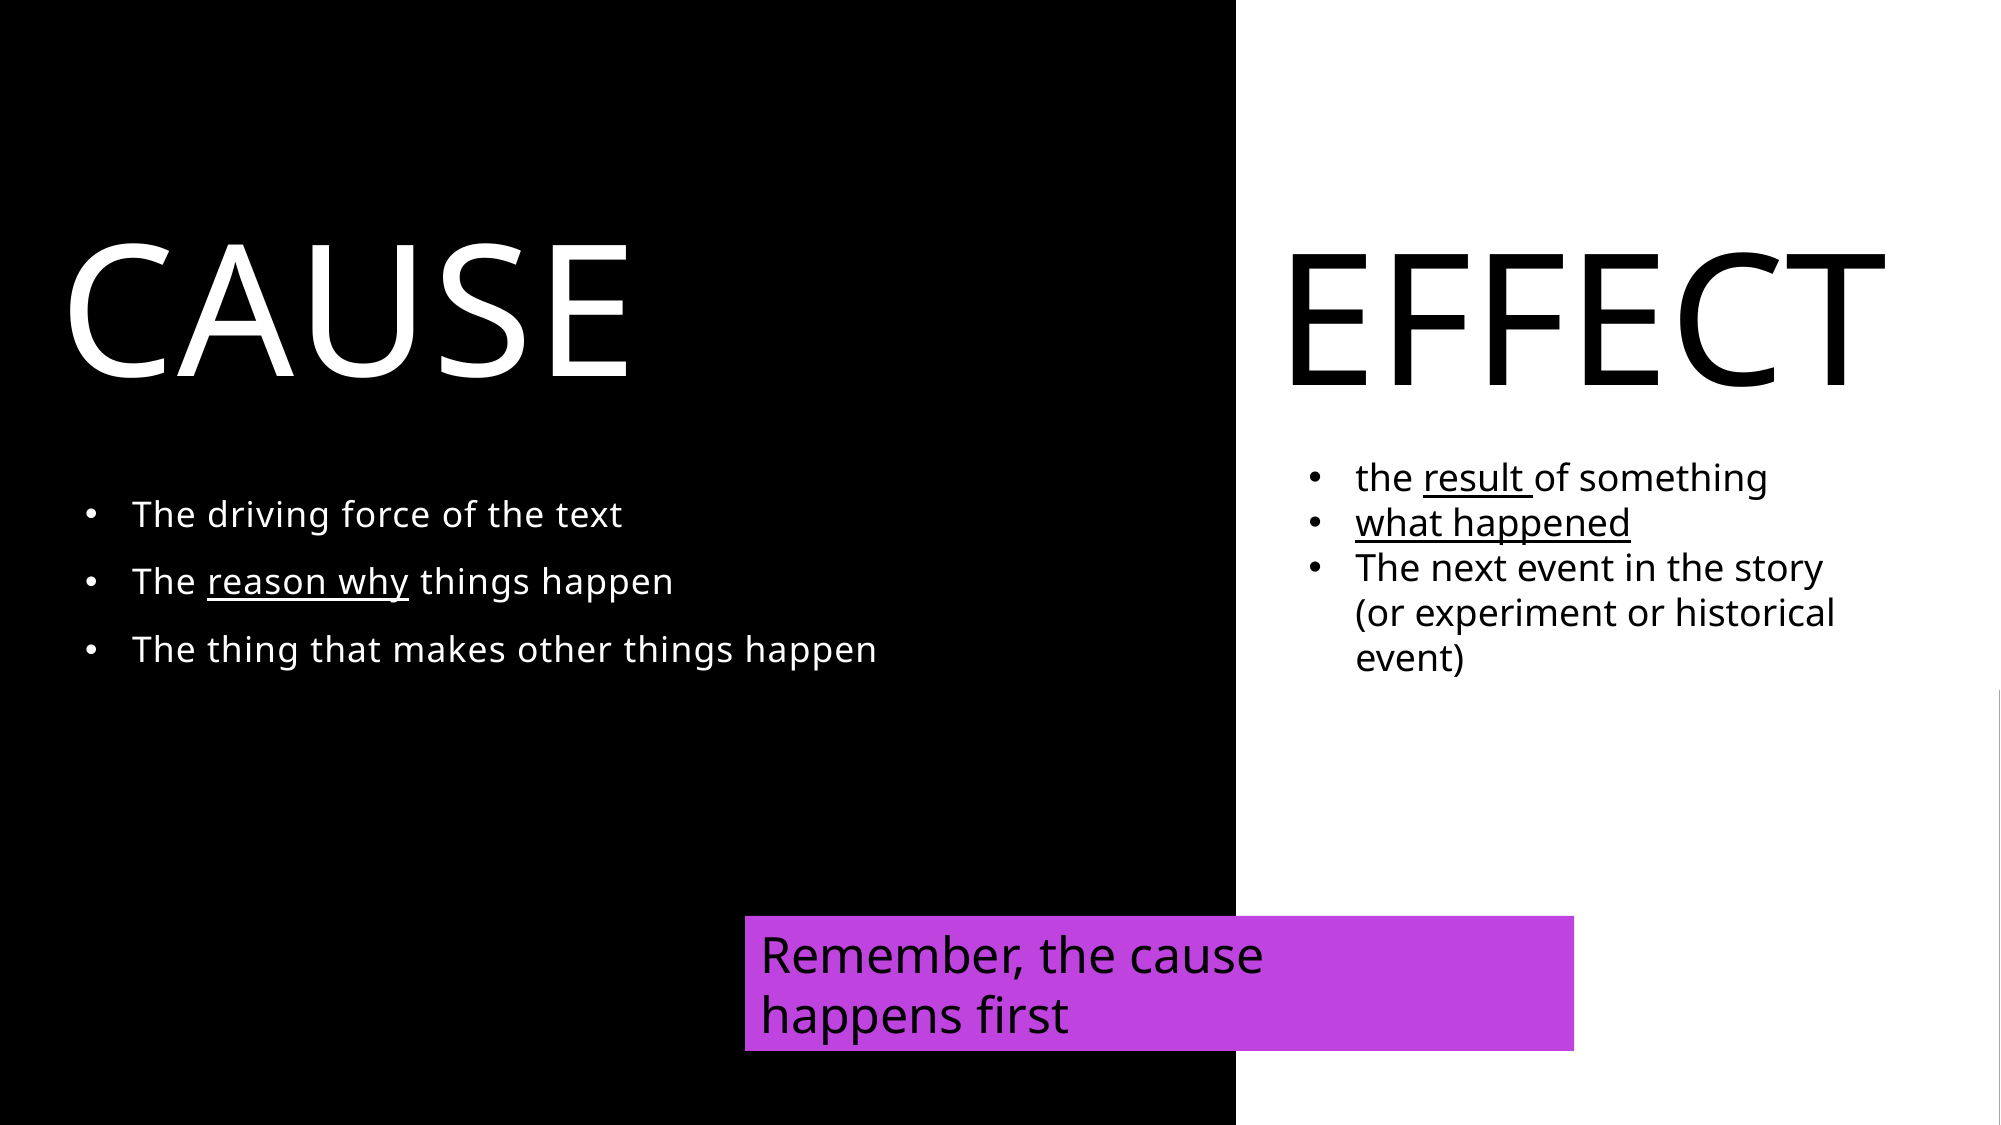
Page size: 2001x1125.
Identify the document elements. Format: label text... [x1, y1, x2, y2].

text_box [1237, 0, 2000, 1125]
text_box the result of something what happened The next event in the story (or experiment or historical event) [1293, 446, 1853, 732]
text_box Remember, the cause happens first [745, 915, 1575, 1051]
title CAUSE [44, 17, 1015, 643]
text_box [0, 0, 1237, 1125]
subtitle The driving force of the text The reason why things happen The thing that makes other things happen [70, 488, 1042, 710]
text_box effect [1260, 194, 1959, 695]
